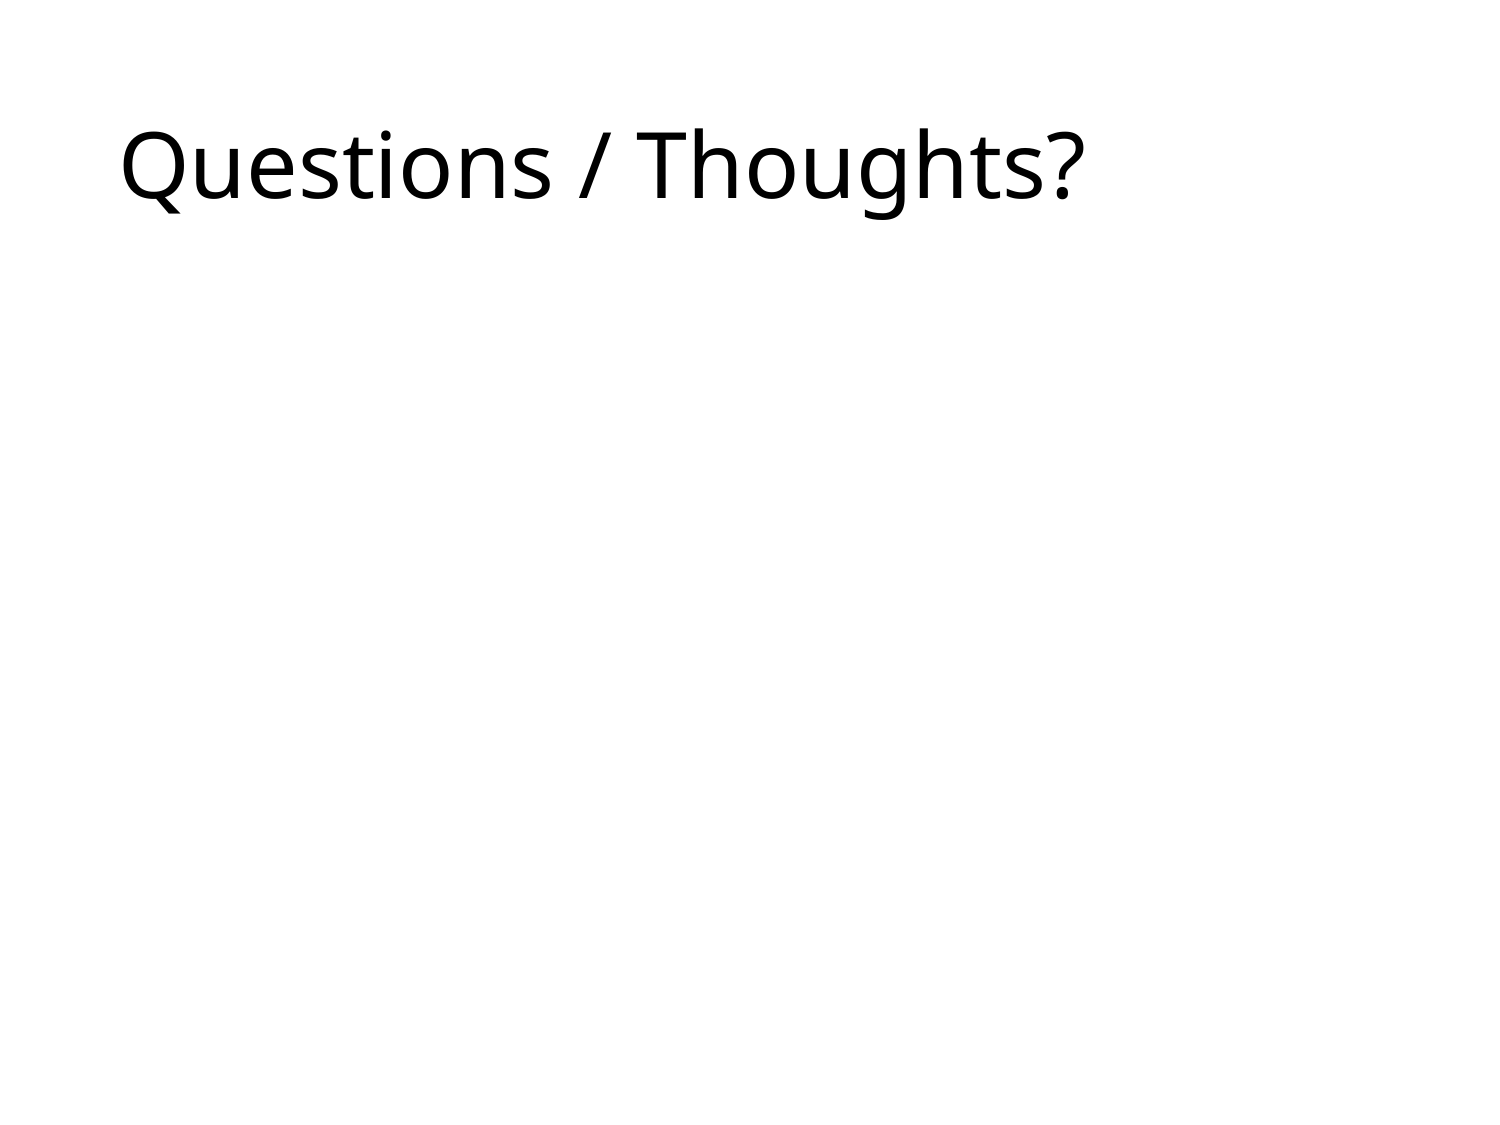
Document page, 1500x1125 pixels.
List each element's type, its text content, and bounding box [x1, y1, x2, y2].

title Questions / Thoughts? [103, 59, 1397, 278]
